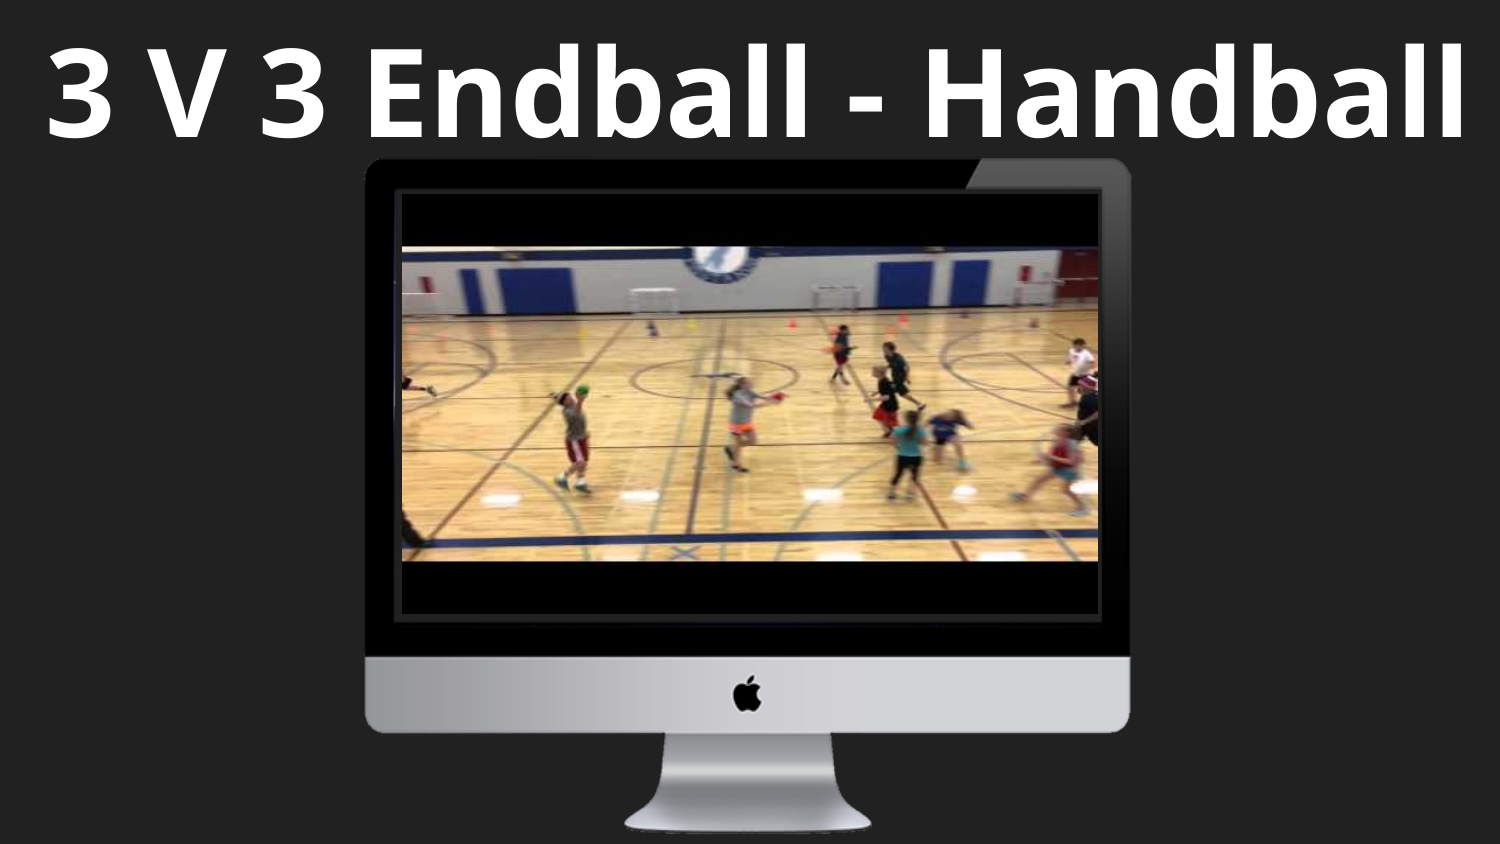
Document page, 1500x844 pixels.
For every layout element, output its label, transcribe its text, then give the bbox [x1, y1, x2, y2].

text_box 3 V 3 Endball - Handball [0, 0, 1500, 106]
picture [355, 149, 1145, 844]
